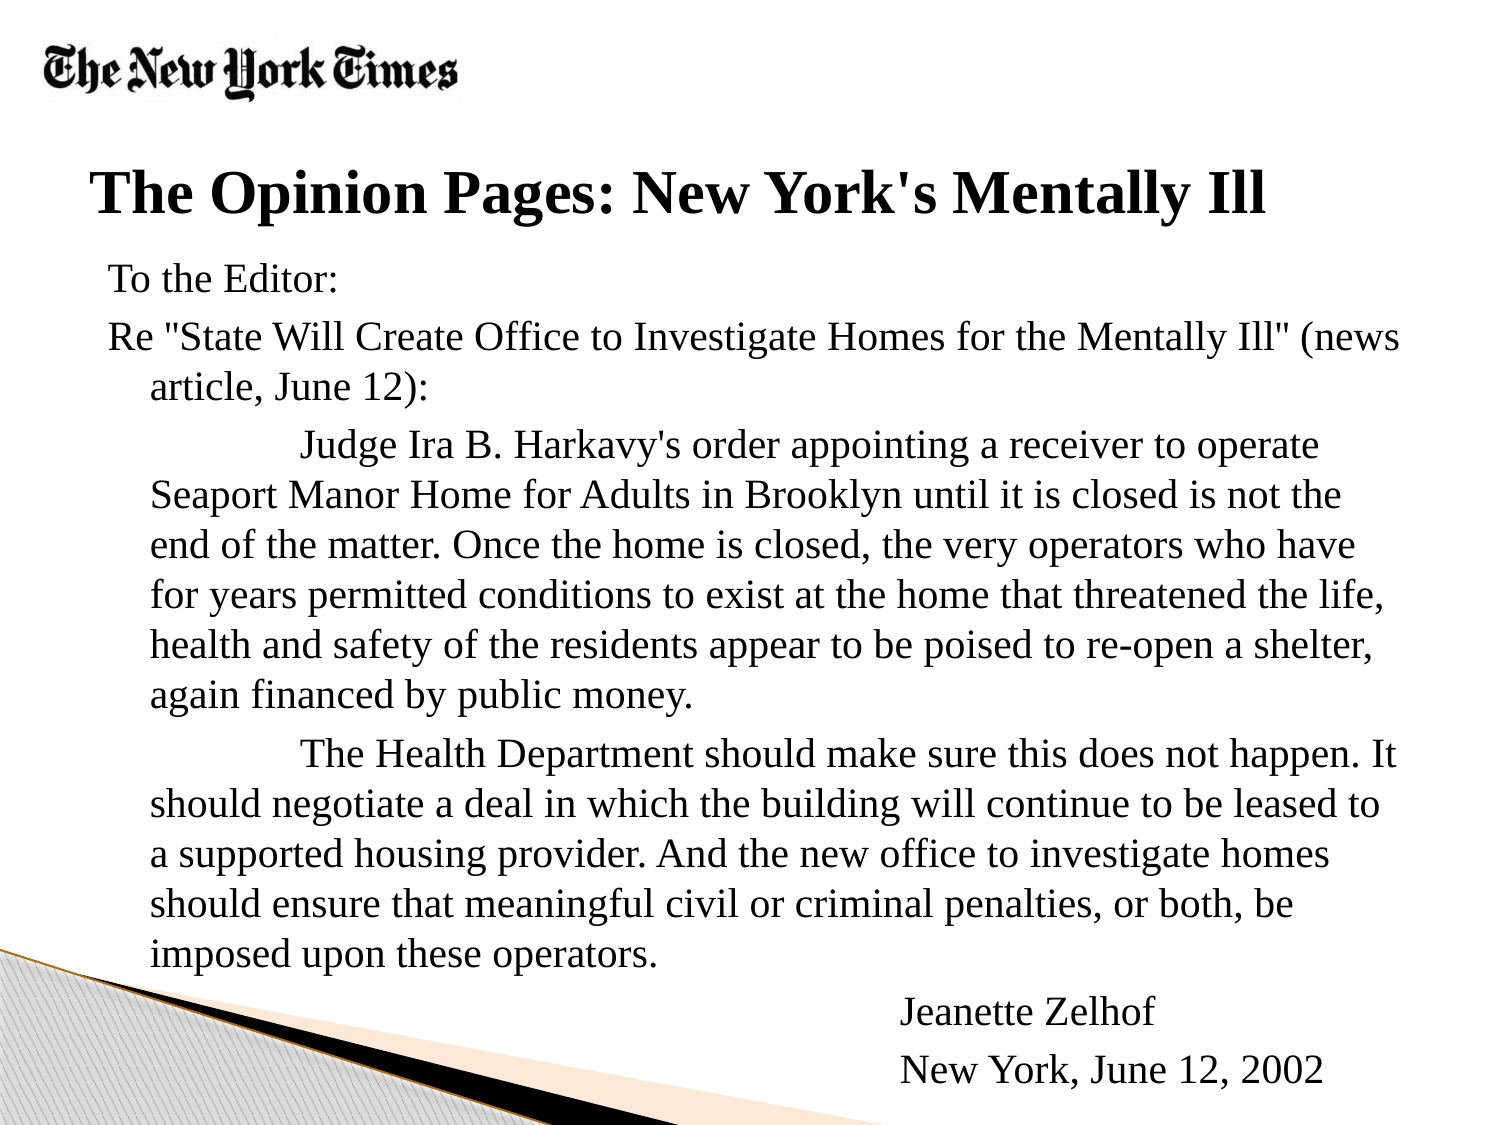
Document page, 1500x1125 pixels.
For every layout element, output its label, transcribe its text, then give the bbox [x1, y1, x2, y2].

picture [37, 0, 463, 135]
title The Opinion Pages: New York's Mentally Ill [75, 45, 1425, 233]
list To the Editor: Re ''State Will Create Office to Investigate Homes for the Mentally Ill'' (news article, June 12): Judge Ira B. Harkavy's order appointing a receiver to operate Seaport Manor Home for Adults in Brooklyn until it is closed is not the end of the matter. Once the home is closed, the very operators who have for years permitted conditions to exist at the home that threatened the life, health and safety of the residents appear to be poised to re-open a shelter, again financed by public money. The Health Department should make sure this does not happen. It should negotiate a deal in which the building will continue to be leased to a supported housing provider. And the new office to investigate homes should ensure that meaningful civil or criminal penalties, or both, be imposed upon these operators. Jeanette Zelhof New York, June 12, 2002 [75, 243, 1425, 986]
